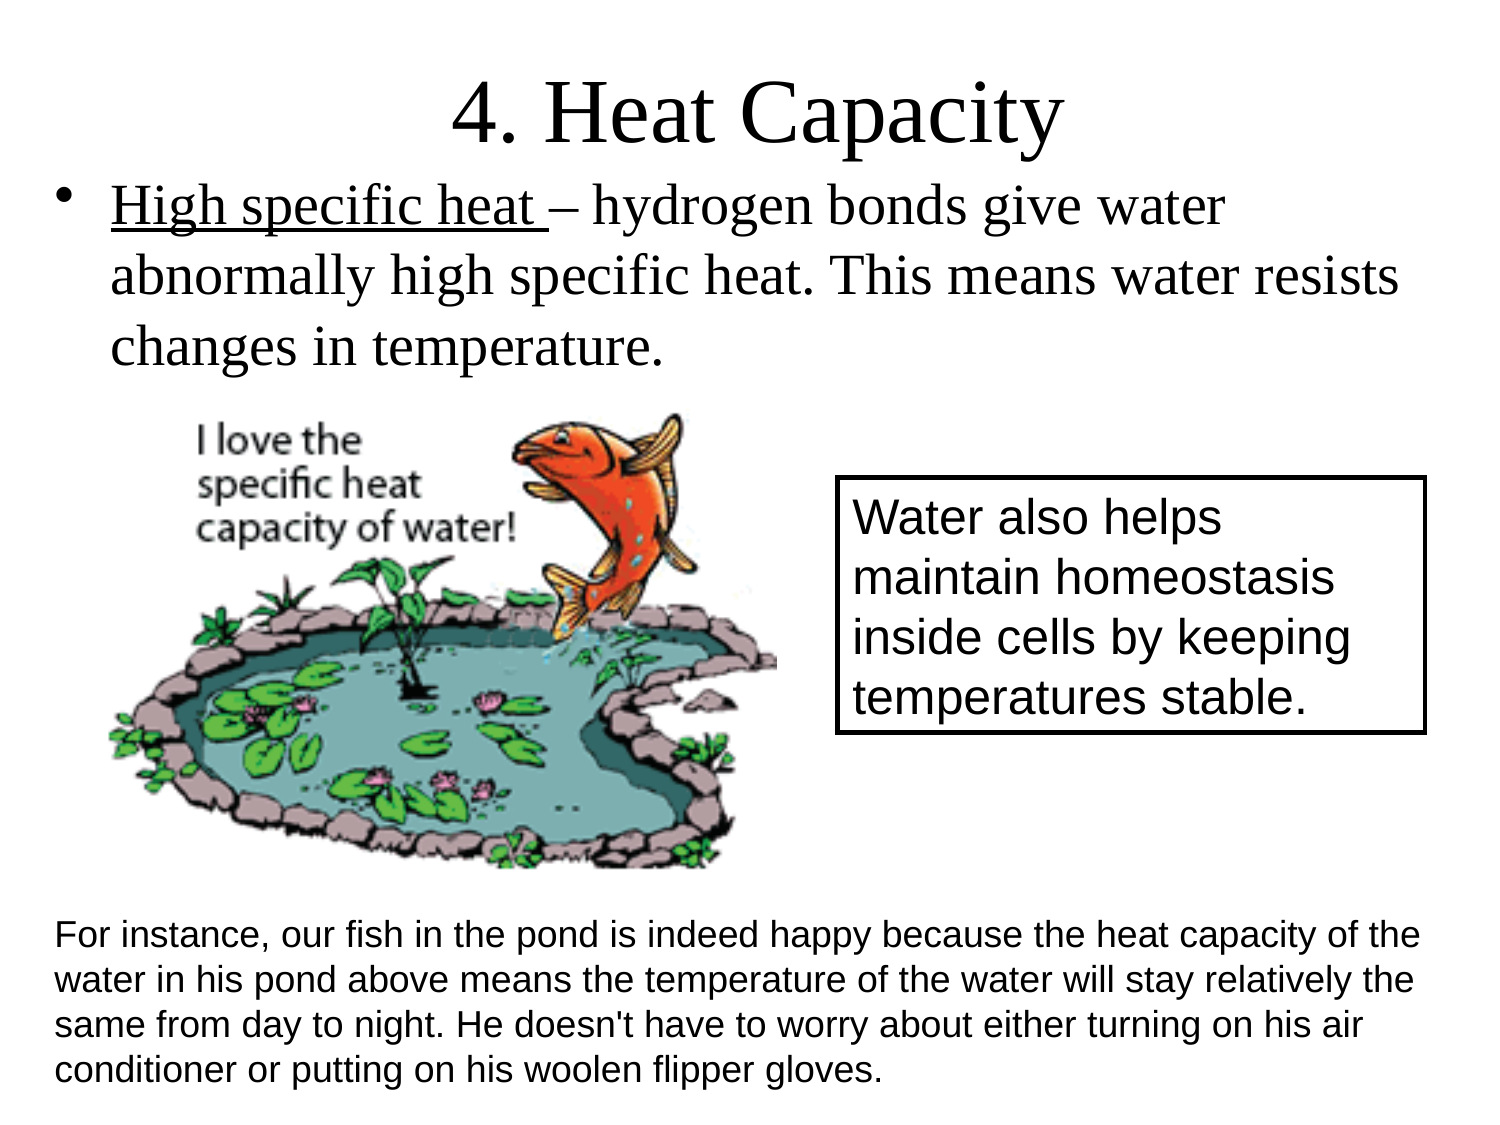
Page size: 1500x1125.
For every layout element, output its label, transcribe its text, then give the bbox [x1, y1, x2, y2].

text_box Water also helps maintain homeostasis inside cells by keeping temperatures stable. [837, 477, 1425, 733]
text_box For instance, our fish in the pond is indeed happy because the heat capacity of the water in his pond above means the temperature of the water will stay relatively the same from day to night. He doesn't have to worry about either turning on his air conditioner or putting on his woolen flipper gloves. [39, 902, 1500, 1098]
title 4. Heat Capacity [121, 17, 1397, 159]
text_box High specific heat – hydrogen bonds give water abnormally high specific heat. This means water resists changes in temperature. [39, 159, 1477, 357]
picture [99, 409, 778, 883]
